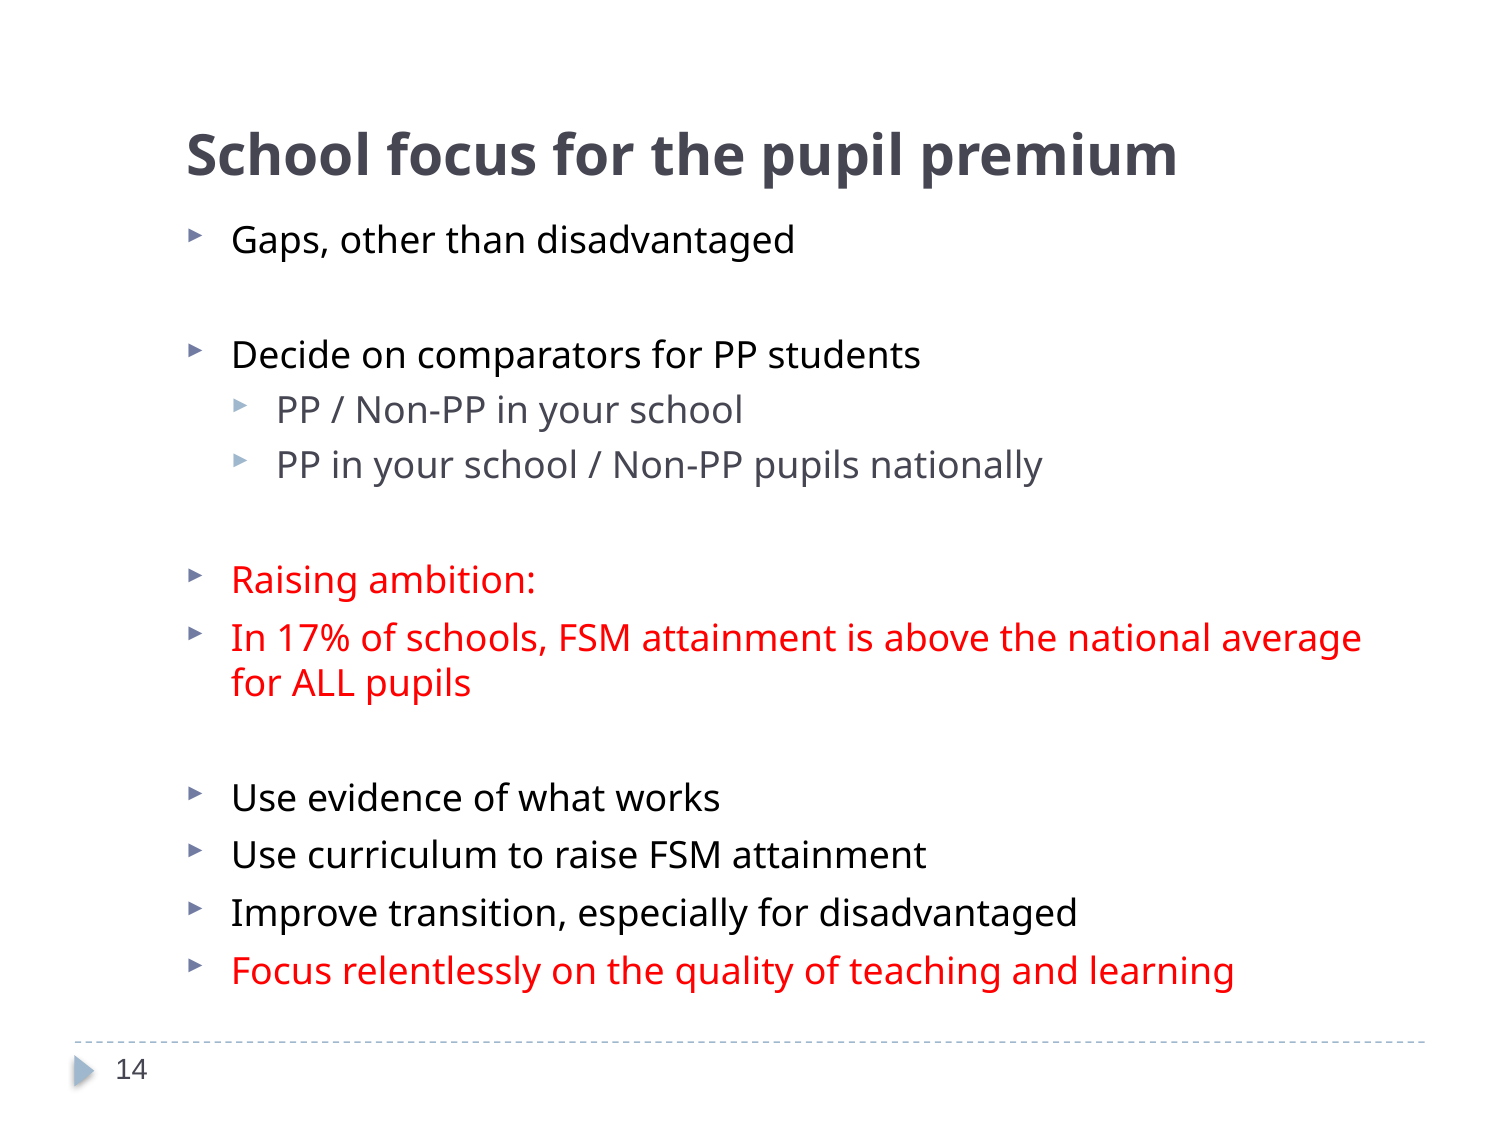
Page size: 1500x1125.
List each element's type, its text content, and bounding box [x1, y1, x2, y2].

slide_number 14 [100, 1042, 426, 1103]
list Gaps, other than disadvantaged Decide on comparators for PP students PP / Non-PP in your school PP in your school / Non-PP pupils nationally Raising ambition: In 17% of schools, FSM attainment is above the national average for ALL pupils Use evidence of what works Use curriculum to raise FSM attainment Improve transition, especially for disadvantaged Focus relentlessly on the quality of teaching and learning [171, 208, 1418, 1000]
title School focus for the pupil premium [171, 101, 1436, 197]
